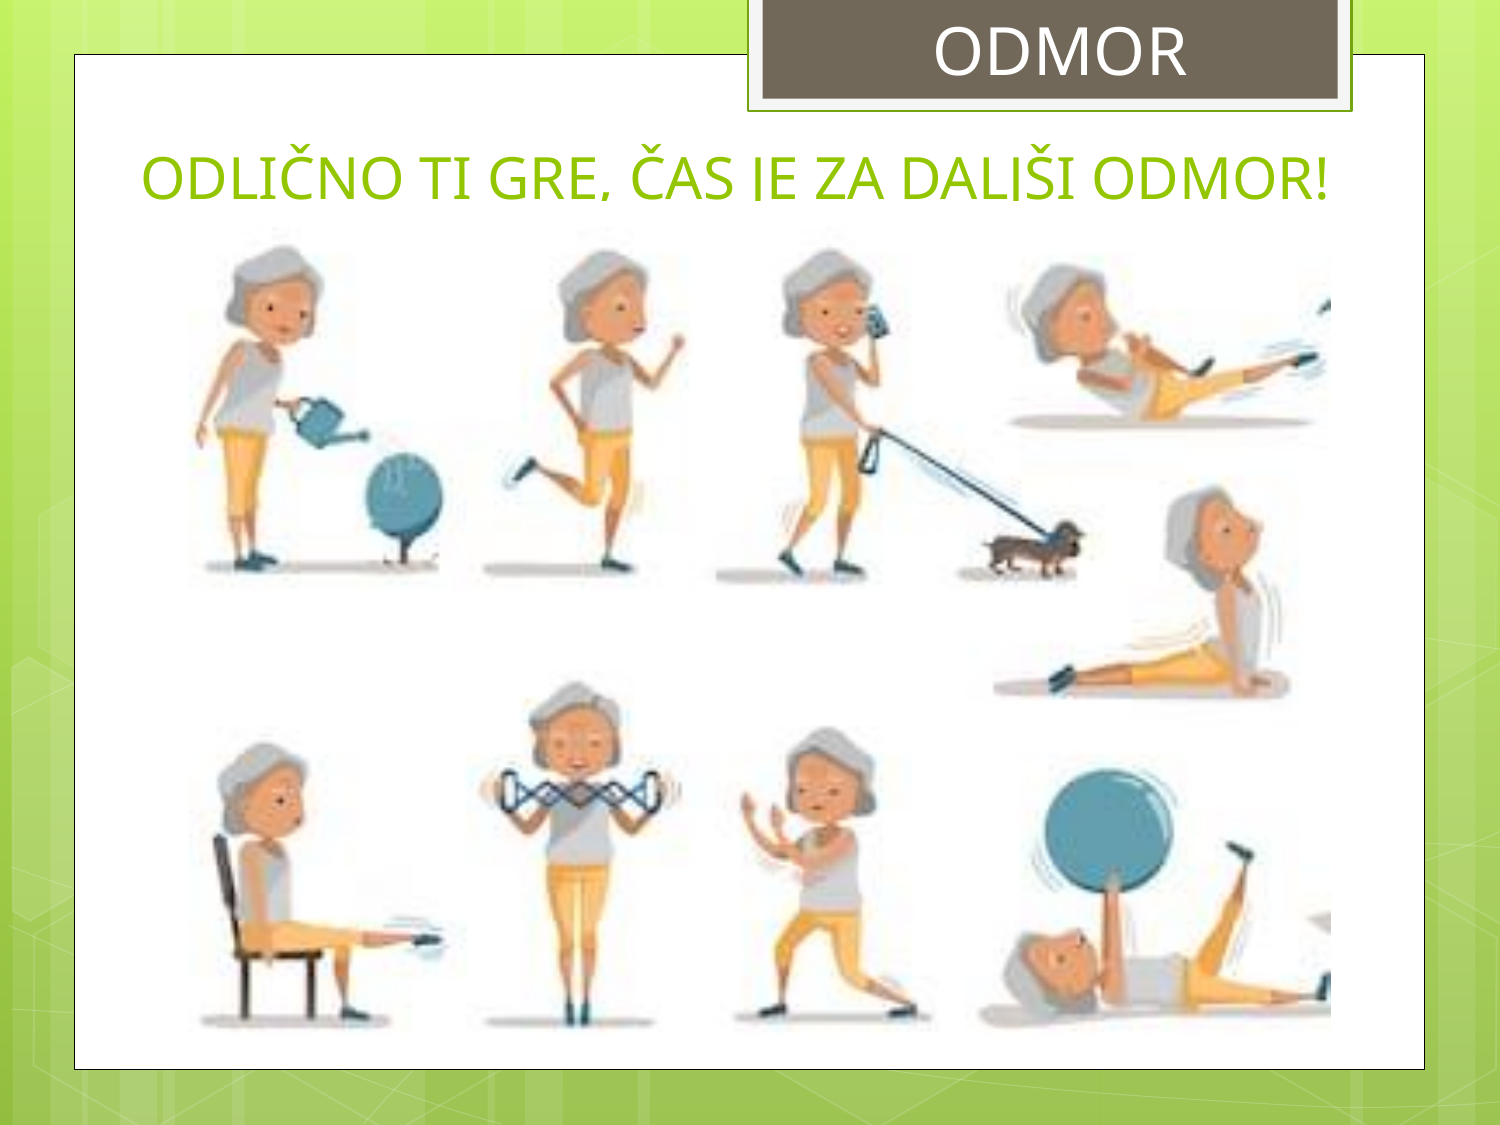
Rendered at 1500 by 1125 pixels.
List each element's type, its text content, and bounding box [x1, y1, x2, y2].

text_box ODMOR [735, 1, 1386, 96]
title ODLIČNO TI GRE, ČAS JE ZA DALJŠI ODMOR! [62, 125, 1424, 219]
picture [134, 201, 1331, 1064]
